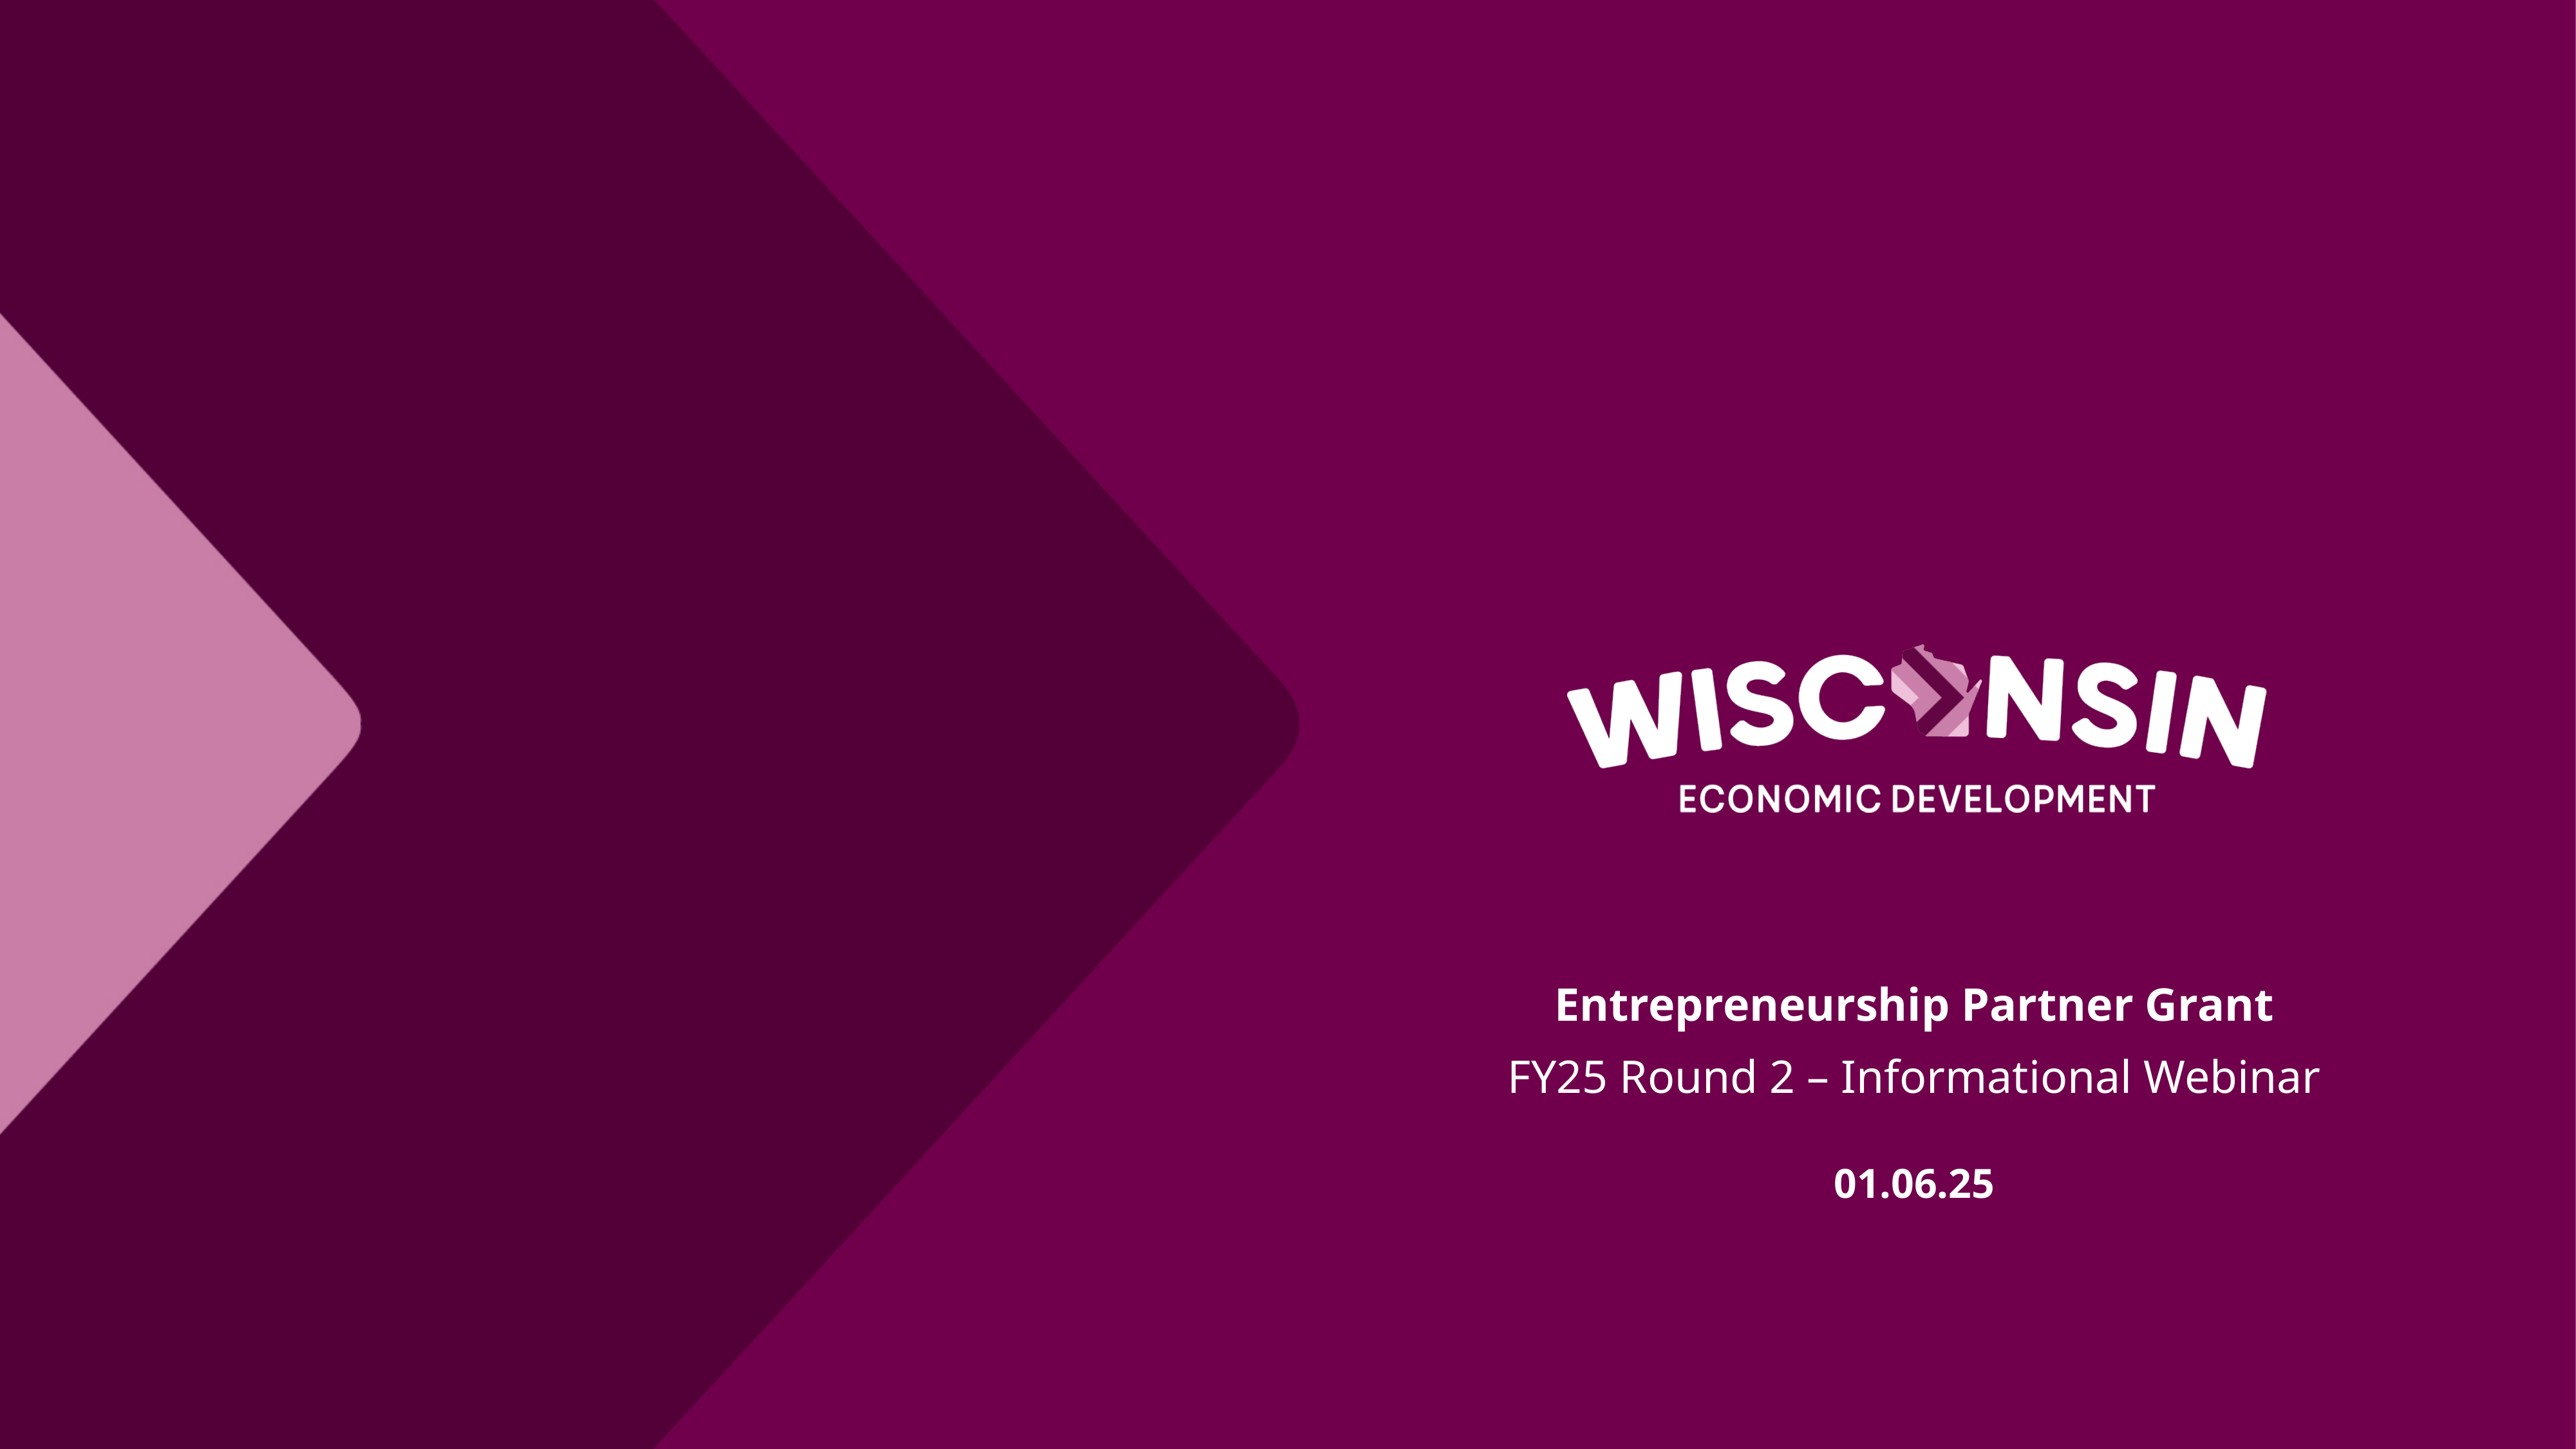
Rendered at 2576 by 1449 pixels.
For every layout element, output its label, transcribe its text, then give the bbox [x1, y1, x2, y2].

list 01.06.25 [1375, 1153, 2454, 1217]
list Entrepreneurship Partner Grant [1375, 971, 2454, 1036]
picture [0, 0, 2576, 1449]
list FY25 Round 2 – Informational Webinar [1375, 1043, 2454, 1108]
